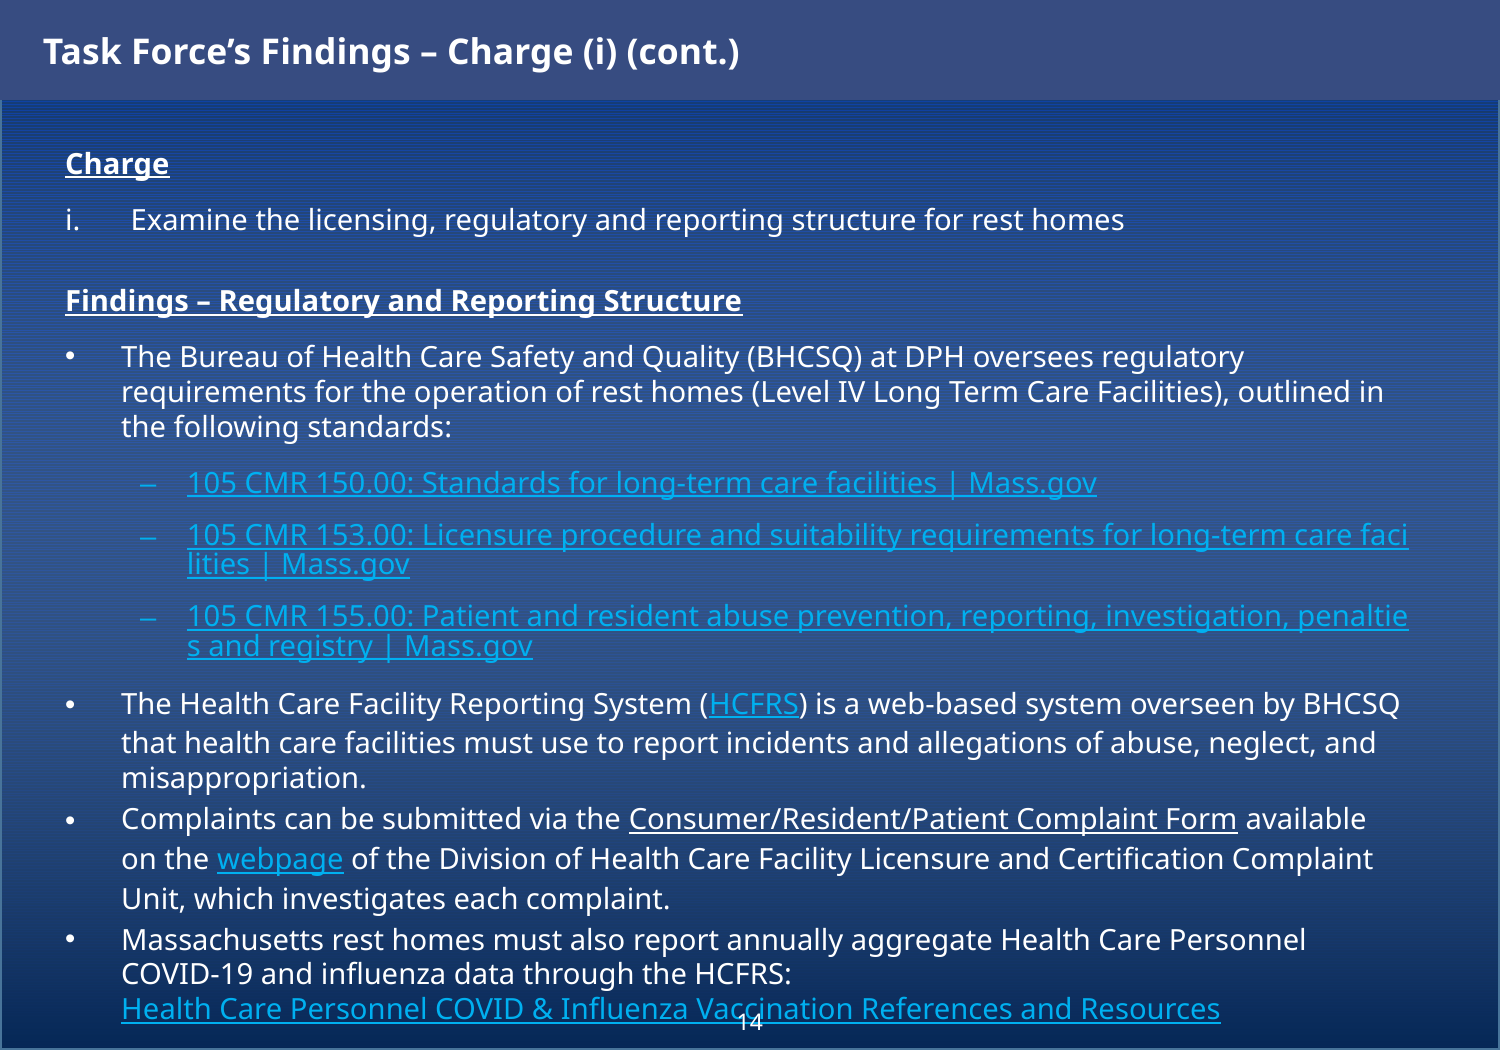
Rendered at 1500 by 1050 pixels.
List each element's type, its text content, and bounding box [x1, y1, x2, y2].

text_box Task Force’s Findings – Charge (i) (cont.) [0, 0, 1500, 100]
text_box Charge Examine the licensing, regulatory and reporting structure for rest homes Findings – Regulatory and Reporting Structure The Bureau of Health Care Safety and Quality (BHCSQ) at DPH oversees regulatory requirements for the operation of rest homes (Level IV Long Term Care Facilities), outlined in the following standards: 105 CMR 150.00: Standards for long-term care facilities | Mass.gov 105 CMR 153.00: Licensure procedure and suitability requirements for long-term care facilities | Mass.gov 105 CMR 155.00: Patient and resident abuse prevention, reporting, investigation, penalties and registry | Mass.gov The Health Care Facility Reporting System (HCFRS) is a web-based system overseen by BHCSQ that health care facilities must use to report incidents and allegations of abuse, neglect, and misappropriation. Complaints can be submitted via the Consumer/Resident/Patient Complaint Form available on the webpage of the Division of Health Care Facility Licensure and Certification Complaint Unit, which investigates each complaint. Massachusetts rest homes must also report annually aggregate Health Care Personnel COVID-19 and influenza data through the HCFRS: Health Care Personnel COVID & Influenza Vaccination References and Resources [50, 137, 1425, 875]
text_box 14 [624, 999, 875, 1050]
